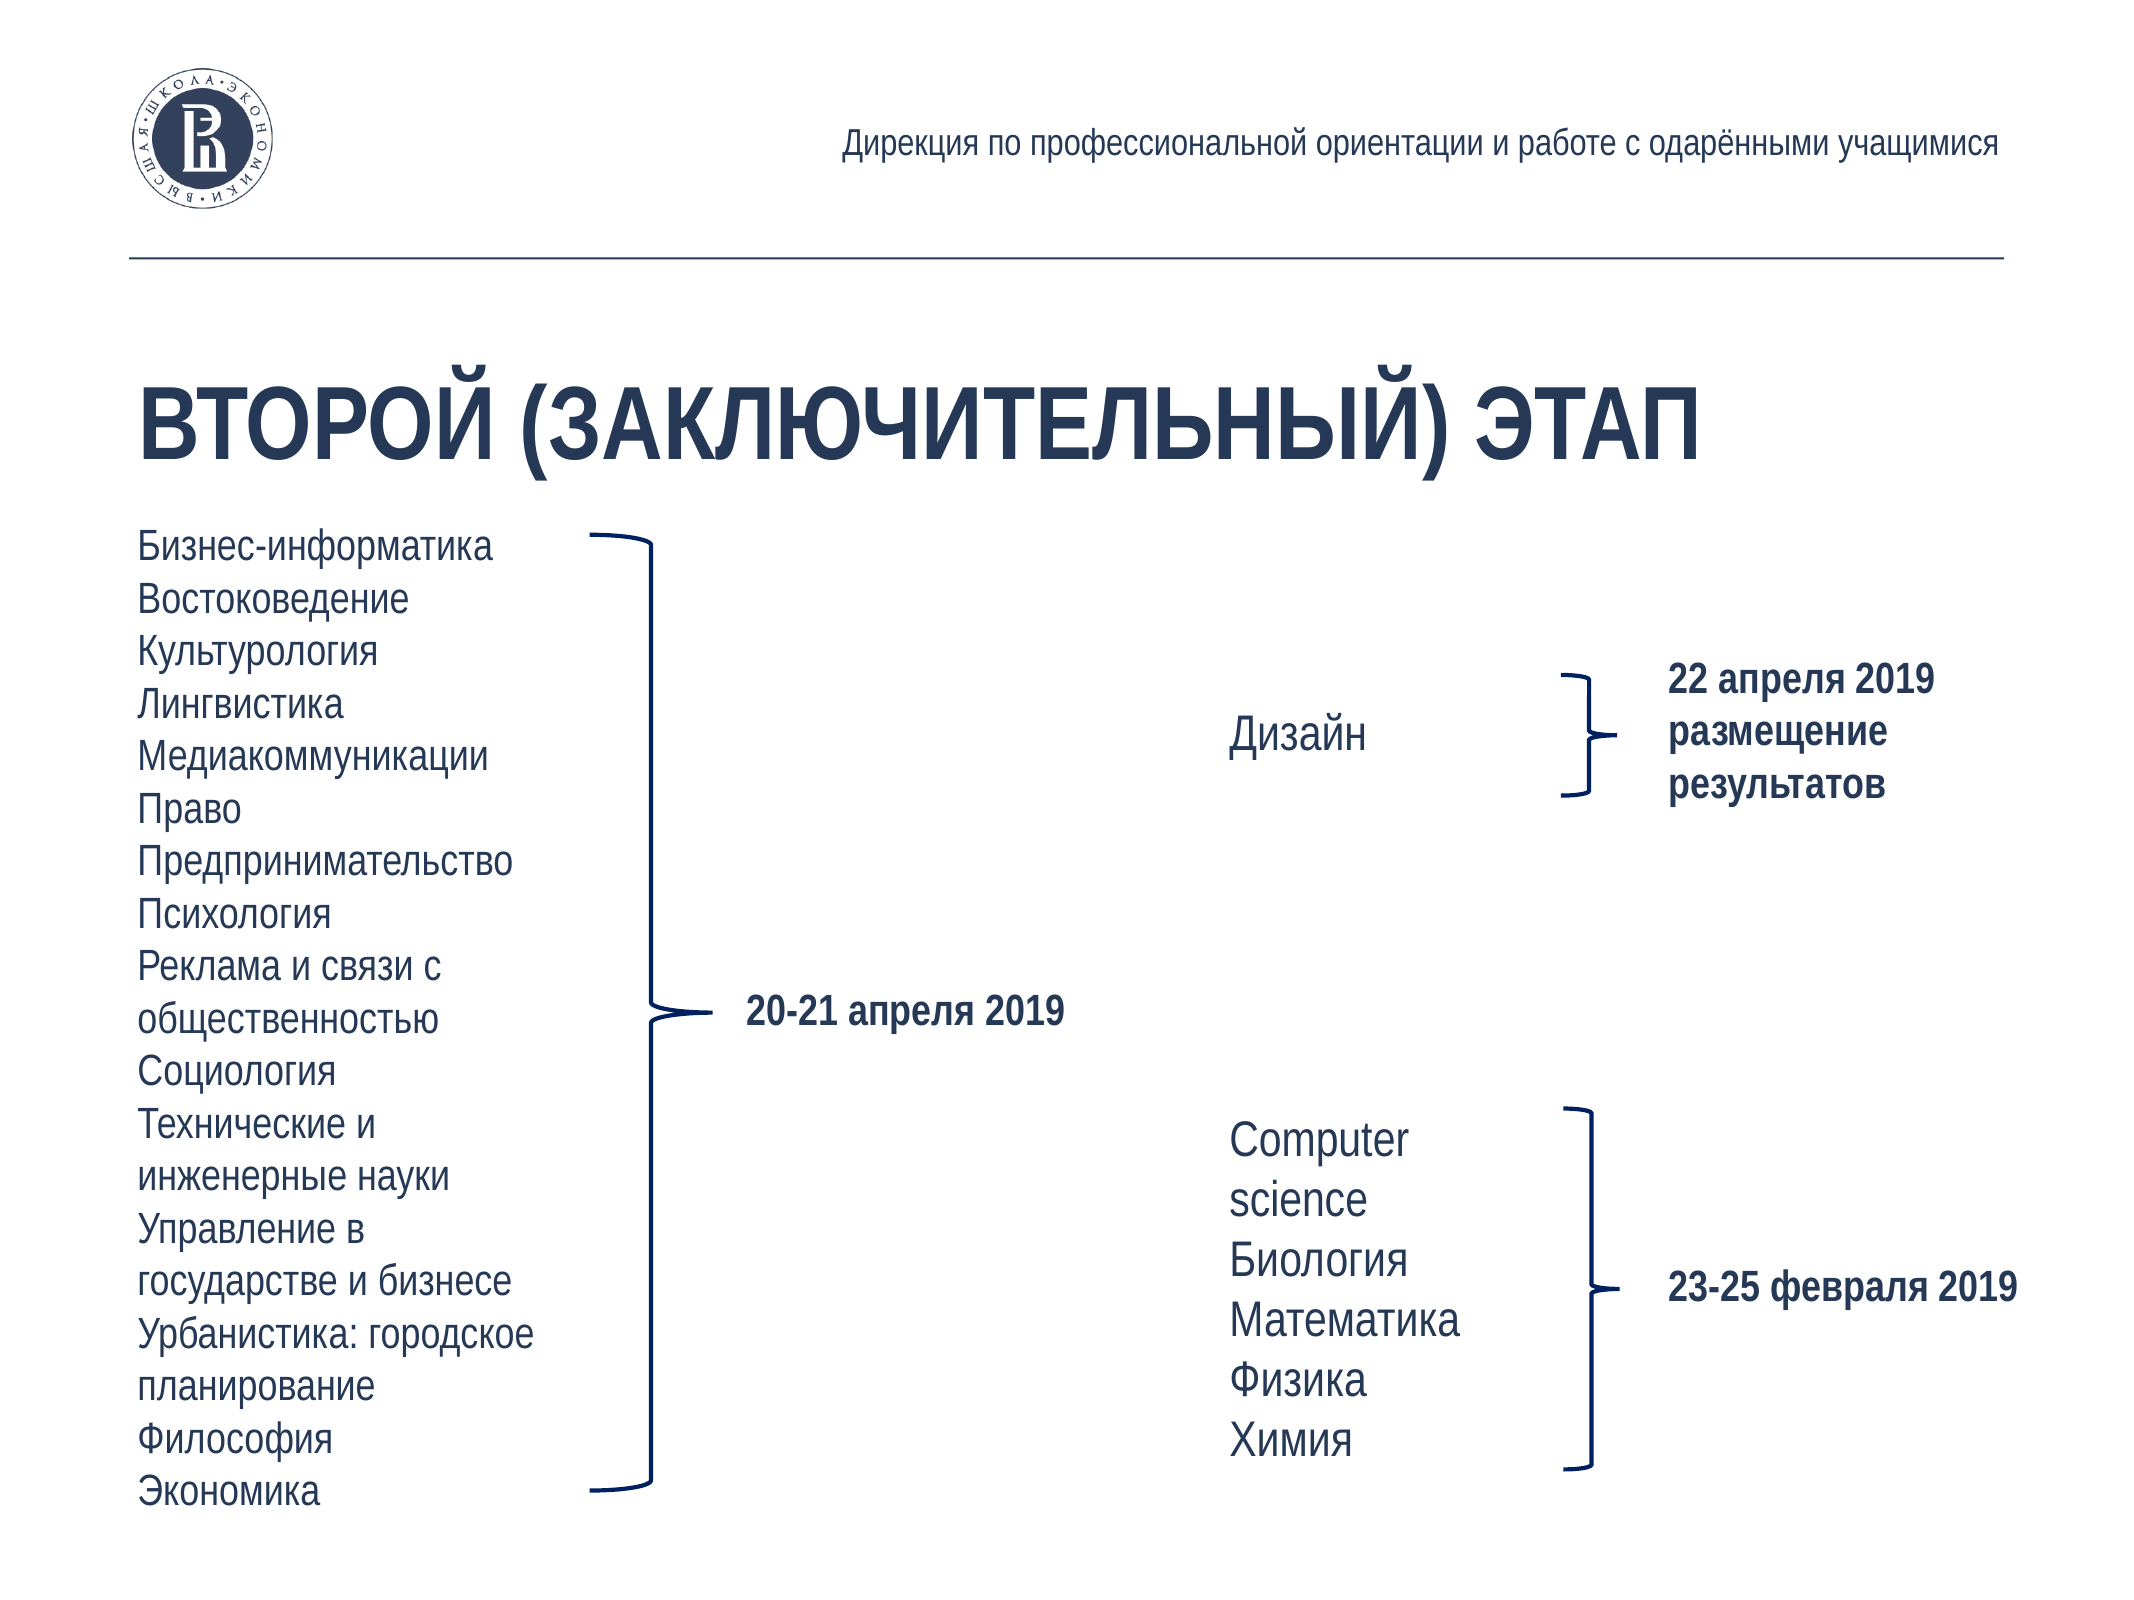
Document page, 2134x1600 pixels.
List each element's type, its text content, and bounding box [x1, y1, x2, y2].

text_box [1563, 1108, 1620, 1470]
text_box Дирекция по профессиональной ориентации и работе с одарёнными учащимися [682, 109, 2009, 171]
text_box Бизнес-информатика Востоковедение Культурология Лингвистика Медиакоммуникации Право Предпринимательство Психология Реклама и связи с общественностью Социология Технические и инженерные науки Управление в государстве и бизнесе Урбанистика: городское планирование Философия Экономика [129, 508, 1050, 1531]
text_box [589, 534, 713, 1491]
text_box 20-21 апреля 2019 [738, 973, 1221, 1215]
picture [131, 68, 273, 209]
text_box второй (заключительный) этап [130, 346, 2006, 617]
text_box [1560, 674, 1618, 796]
text_box 22 апреля 2019 размещение результатов [1660, 640, 2134, 883]
text_box Дизайн Computer science Биология Математика Физика Химия [1221, 597, 1983, 1531]
text_box 23-25 февраля 2019 [1660, 1249, 2134, 1491]
